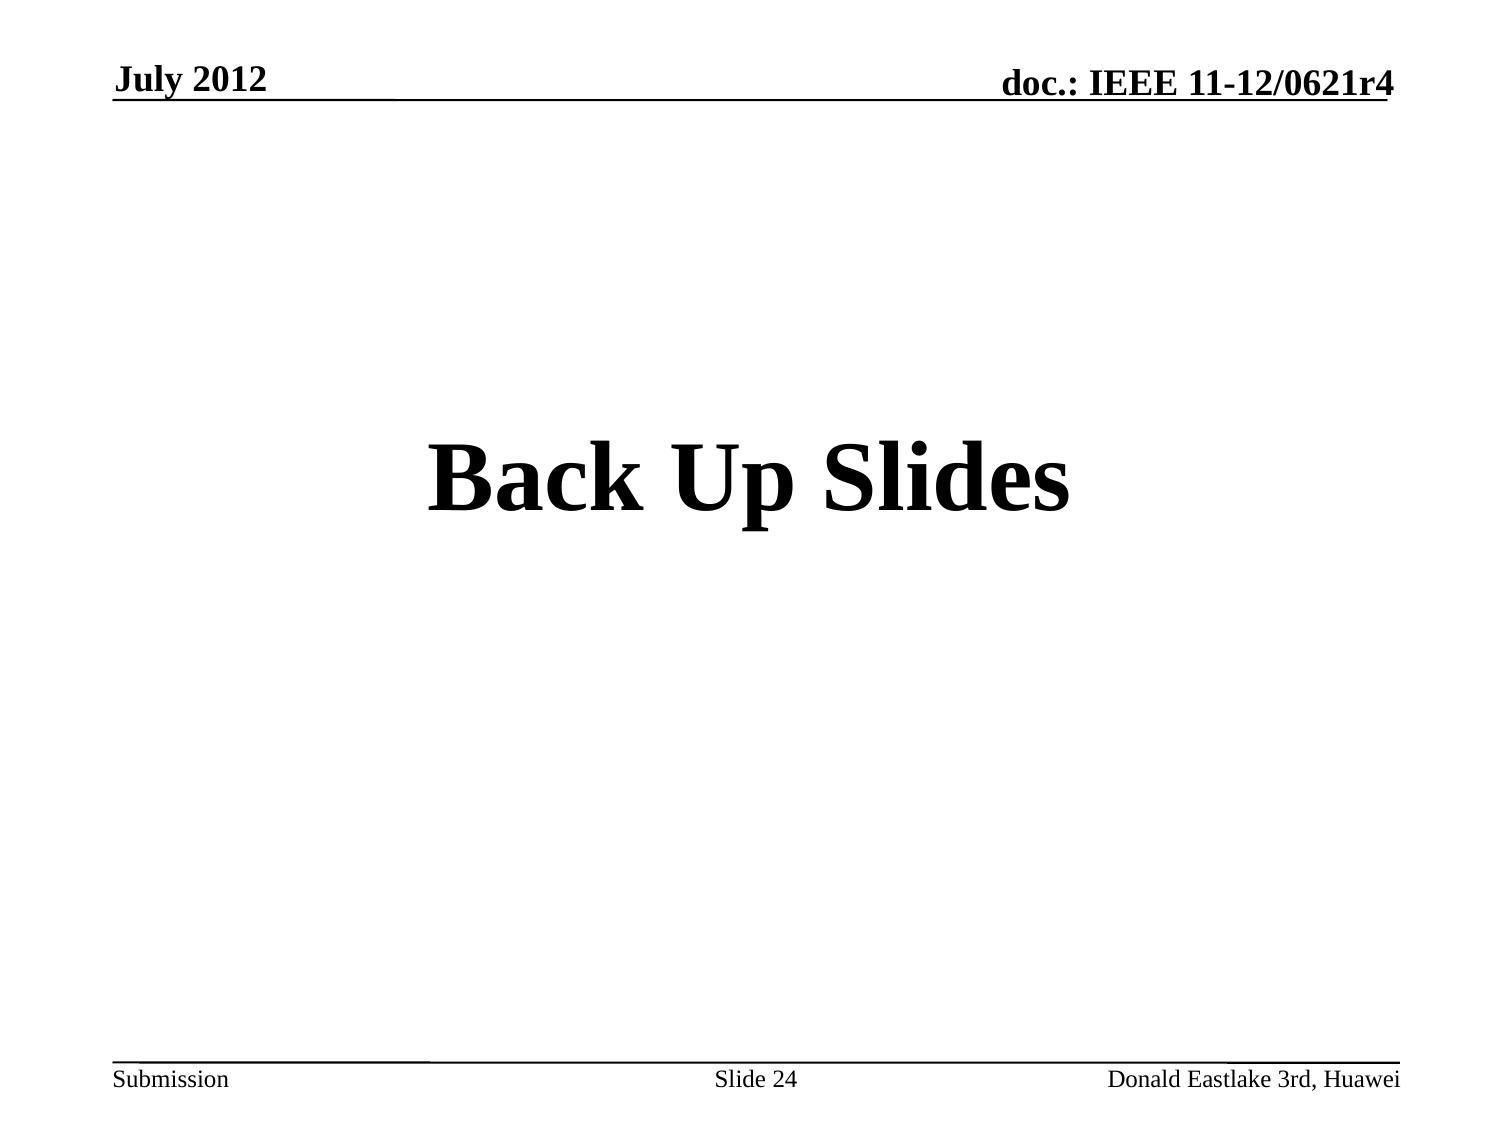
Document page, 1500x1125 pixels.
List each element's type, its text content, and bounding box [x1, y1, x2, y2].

footer Donald Eastlake 3rd, Huawei [878, 1061, 1402, 1093]
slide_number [114, 54, 423, 100]
title Back Up Slides [112, 349, 1388, 591]
slide_number Slide 24 [712, 1061, 800, 1123]
